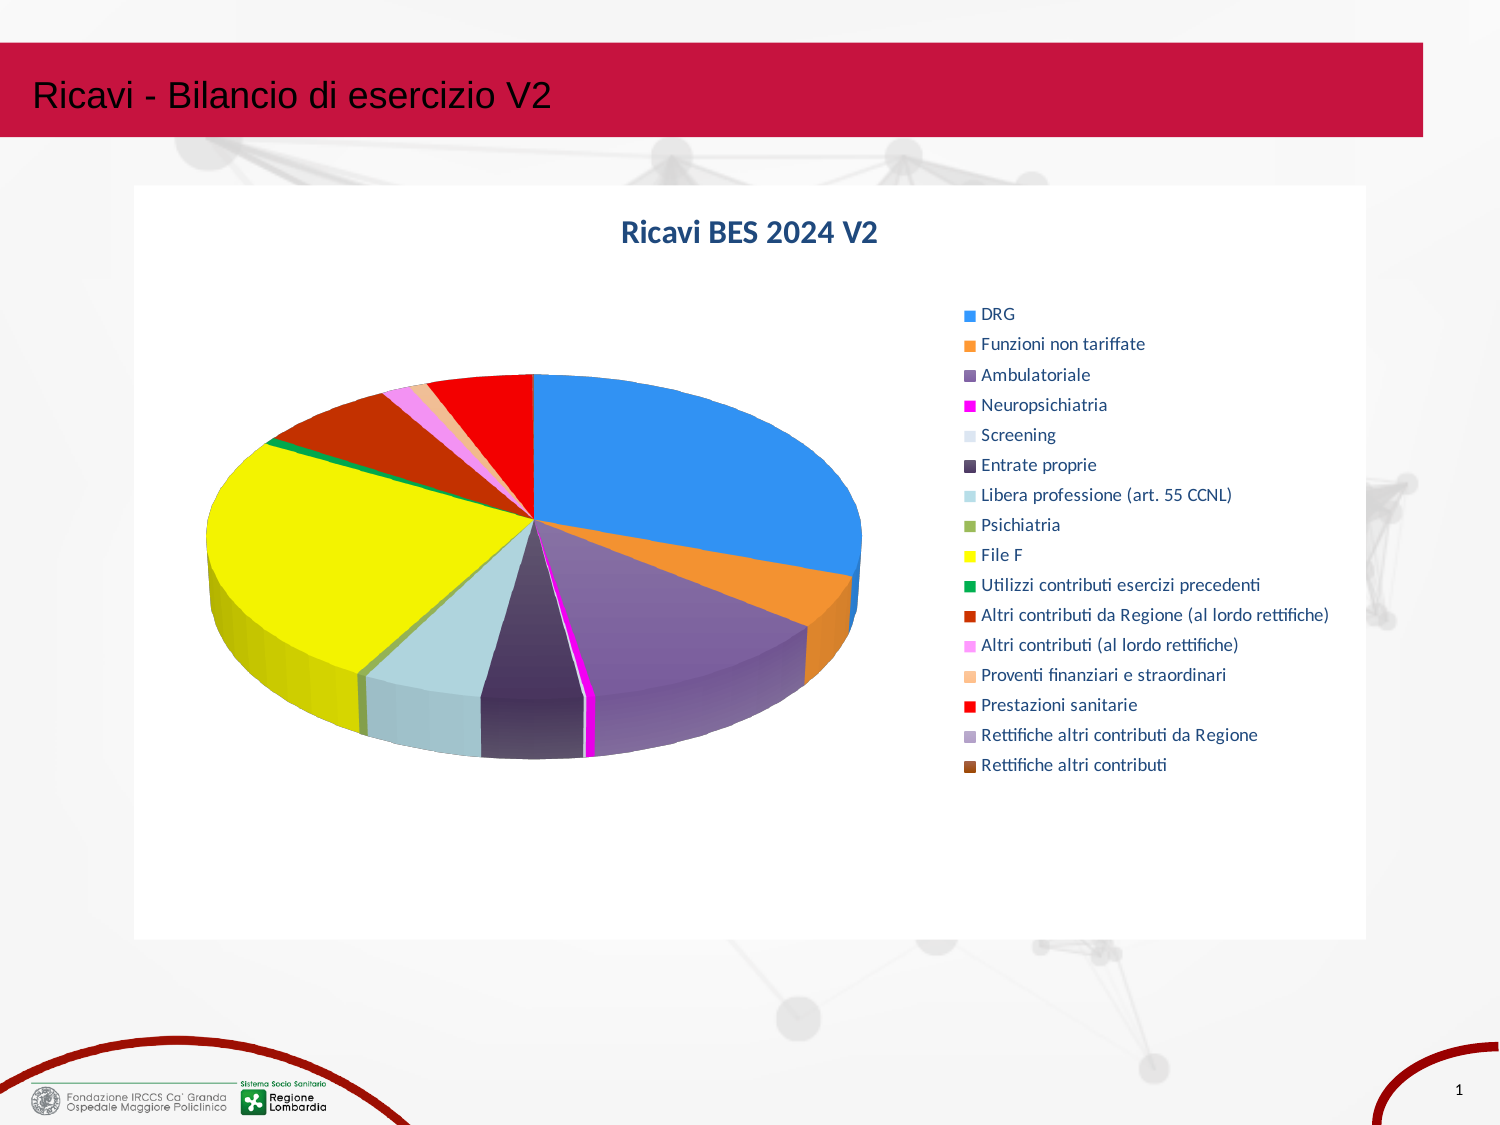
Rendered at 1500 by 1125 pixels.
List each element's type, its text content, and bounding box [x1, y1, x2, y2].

text_box Ricavi - Bilancio di esercizio V2 [17, 63, 951, 169]
picture [0, 0, 1500, 1125]
text_box [85, 1076, 1271, 1104]
text_box [0, 41, 1425, 139]
chart [133, 185, 1367, 940]
text_box 1 [1435, 1076, 1483, 1102]
